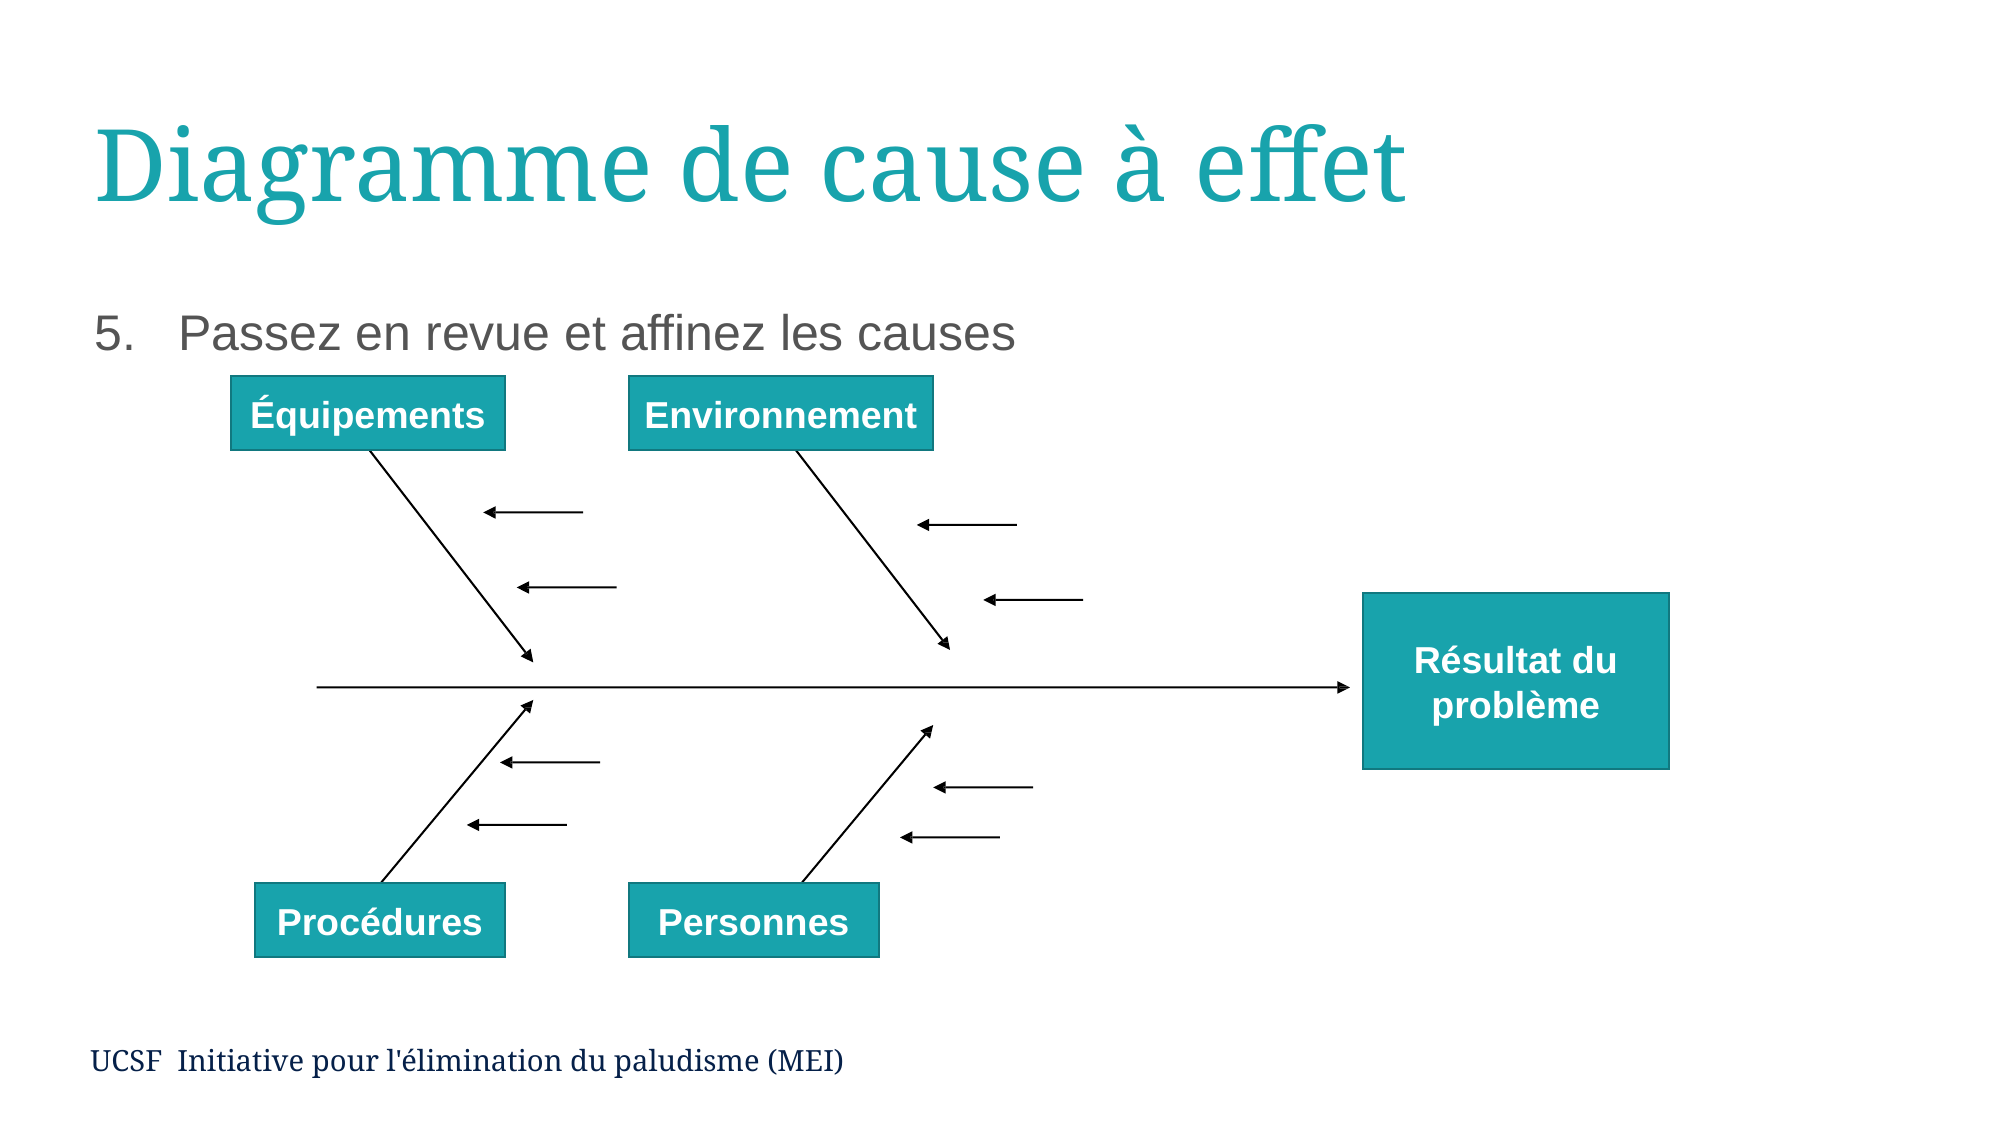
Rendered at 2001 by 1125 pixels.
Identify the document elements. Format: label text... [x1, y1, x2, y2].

text_box [900, 831, 1000, 844]
text_box Résultat du problème [1362, 592, 1670, 770]
text_box [983, 593, 1084, 607]
text_box [316, 681, 1350, 694]
text_box Équipements [230, 375, 506, 451]
list 5. Passez en revue et affinez les causes [79, 299, 1948, 1014]
text_box [916, 518, 1017, 532]
text_box [500, 756, 601, 769]
title Diagramme de cause à effet [79, 59, 1948, 278]
text_box [466, 818, 567, 832]
text_box Procédures [254, 882, 506, 958]
text_box [483, 506, 584, 519]
text_box Personnes [628, 882, 880, 958]
text_box [368, 451, 534, 663]
text_box [801, 725, 934, 882]
text_box [795, 451, 951, 650]
text_box [933, 781, 1034, 794]
text_box [516, 581, 617, 594]
text_box [380, 699, 534, 882]
text_box Environnement [628, 375, 934, 451]
